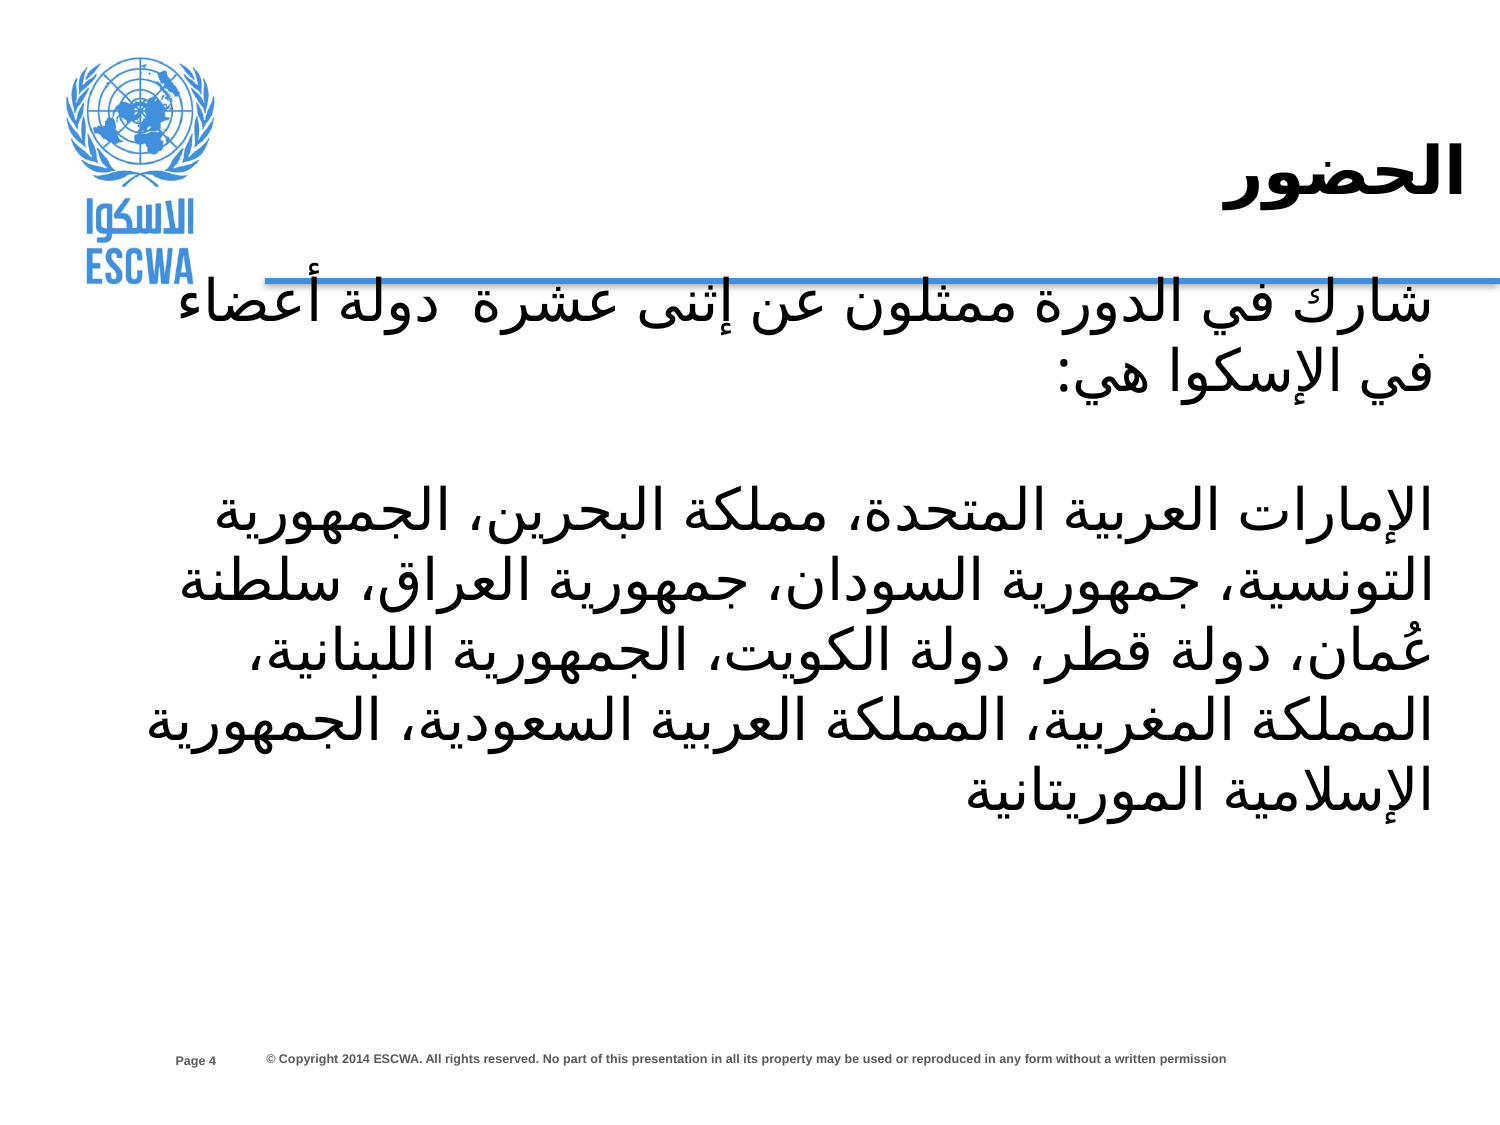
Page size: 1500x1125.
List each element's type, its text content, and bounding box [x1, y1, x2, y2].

picture [0, 0, 250, 303]
text_box شارك في الدورة ممثلون عن إثنى عشرة دولة أعضاء في الإسكوا هي: الإمارات العربية المتحدة، مملكة البحرين، الجمهورية التونسية، جمهورية السودان، جمهورية العراق، سلطنة عُمان، دولة قطر، دولة الكويت، الجمهورية اللبنانية، المملكة المغربية، المملكة العربية السعودية، الجمهورية الإسلامية الموريتانية [111, 255, 1451, 830]
text_box الحضور [1210, 120, 1483, 216]
